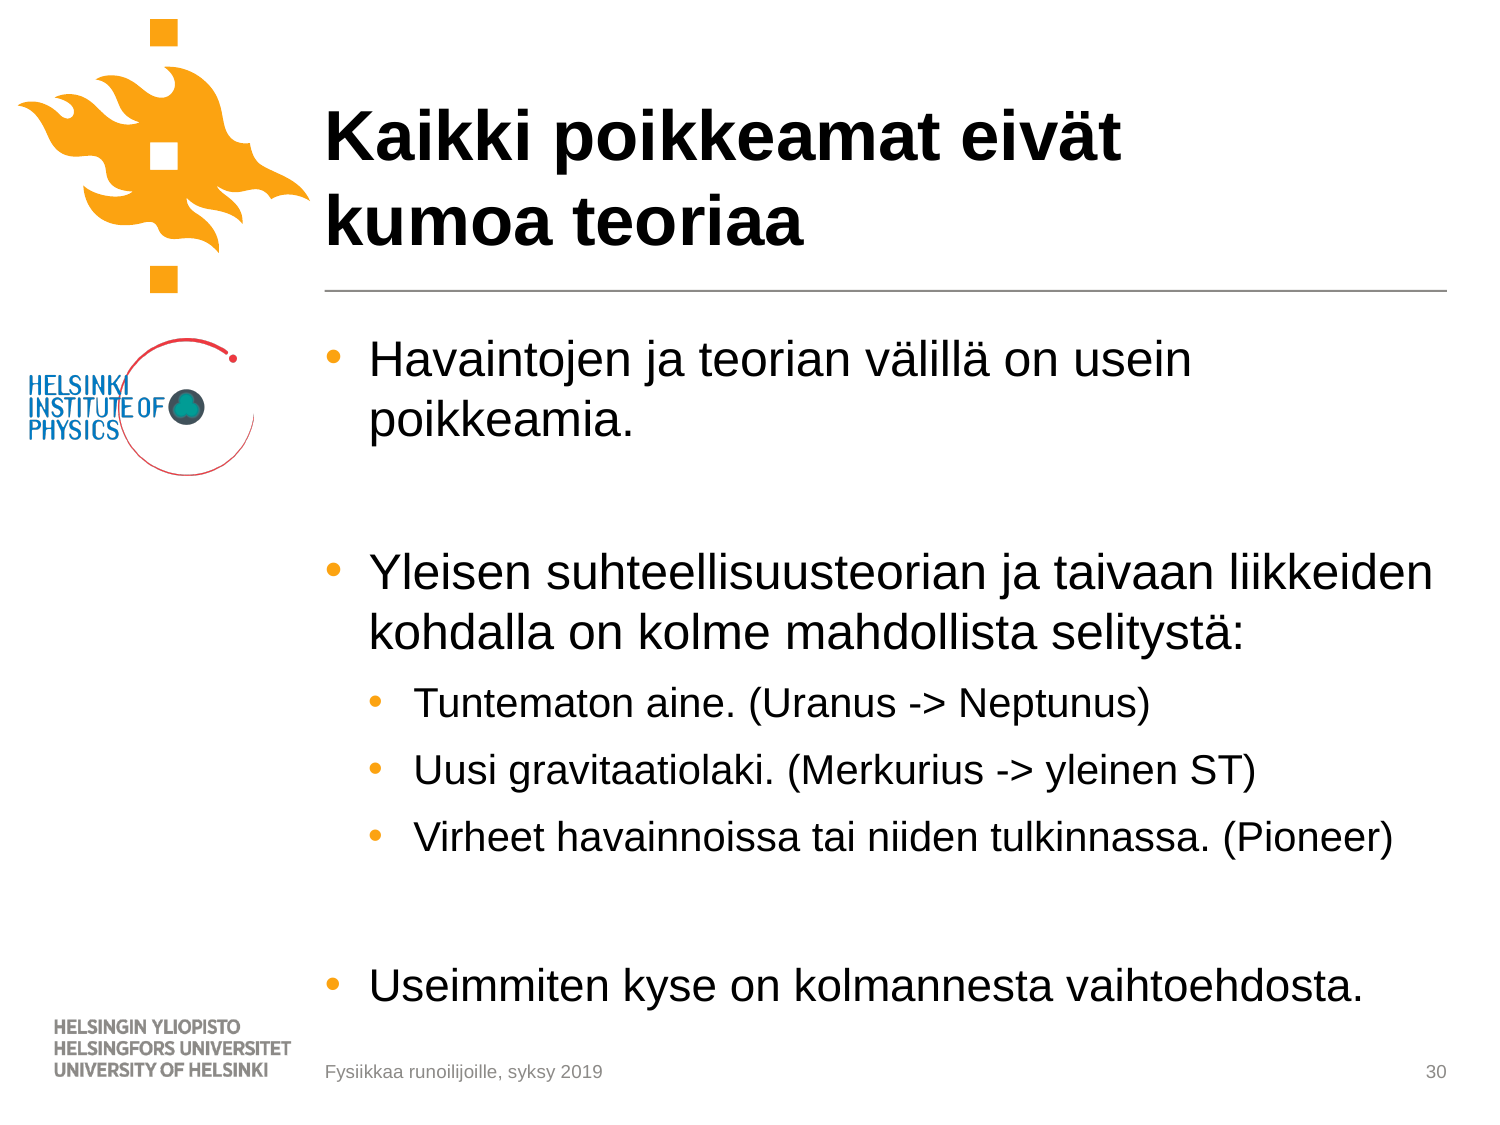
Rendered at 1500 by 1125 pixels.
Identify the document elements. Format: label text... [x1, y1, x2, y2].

list Havaintojen ja teorian välillä on usein poikkeamia. Yleisen suhteellisuusteorian ja taivaan liikkeiden kohdalla on kolme mahdollista selitystä: Tuntematon aine. (Uranus -> Neptunus) Uusi gravitaatiolaki. (Merkurius -> yleinen ST) Virheet havainnoissa tai niiden tulkinnassa. (Pioneer) Useimmiten kyse on kolmannesta vaihtoehdosta. [324, 326, 1447, 1047]
picture [53, 1017, 292, 1079]
footer Fysiikkaa runoilijoille, syksy 2019 [324, 1058, 1069, 1083]
title Kaikki poikkeamat eivät kumoa teoriaa [324, 90, 1447, 279]
slide_number 30 [1376, 1011, 1447, 1083]
